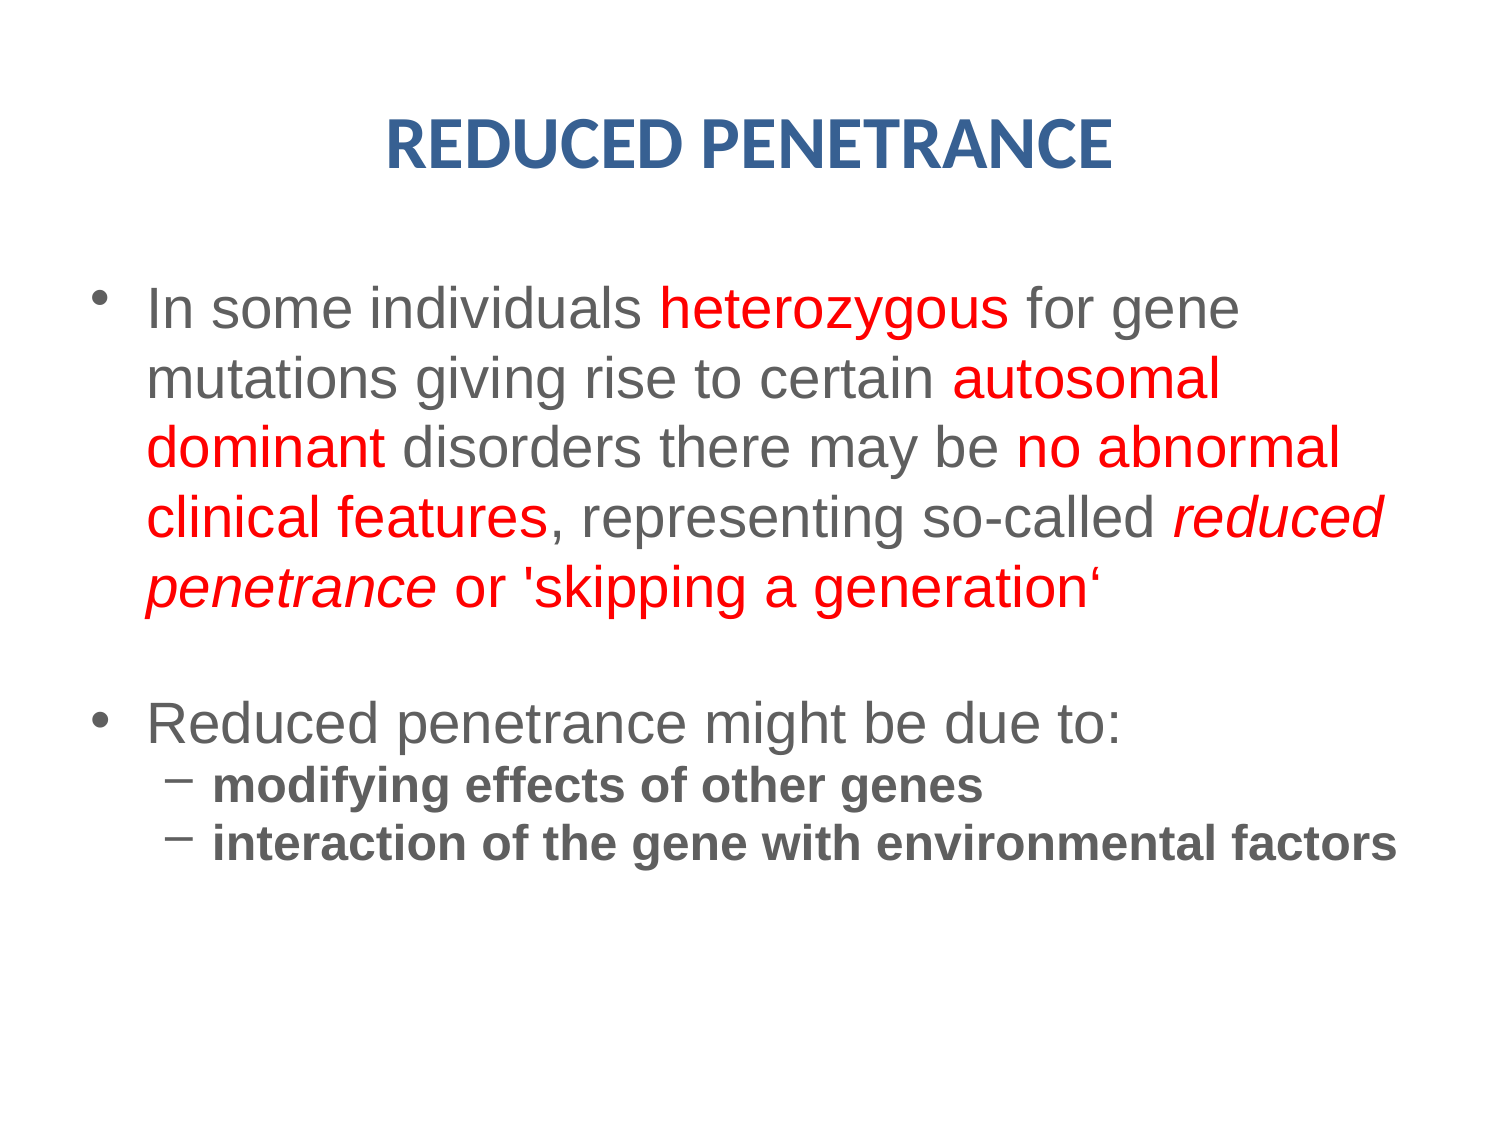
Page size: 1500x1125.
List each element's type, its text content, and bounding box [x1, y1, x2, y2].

title Reduced penetrance [75, 45, 1425, 233]
list In some individuals heterozygous for gene mutations giving rise to certain autosomal dominant disorders there may be no abnormal clinical features, representing so-called reduced penetrance or 'skipping a generation‘ Reduced penetrance might be due to: modifying effects of other genes interaction of the gene with environmental factors [75, 262, 1425, 1005]
